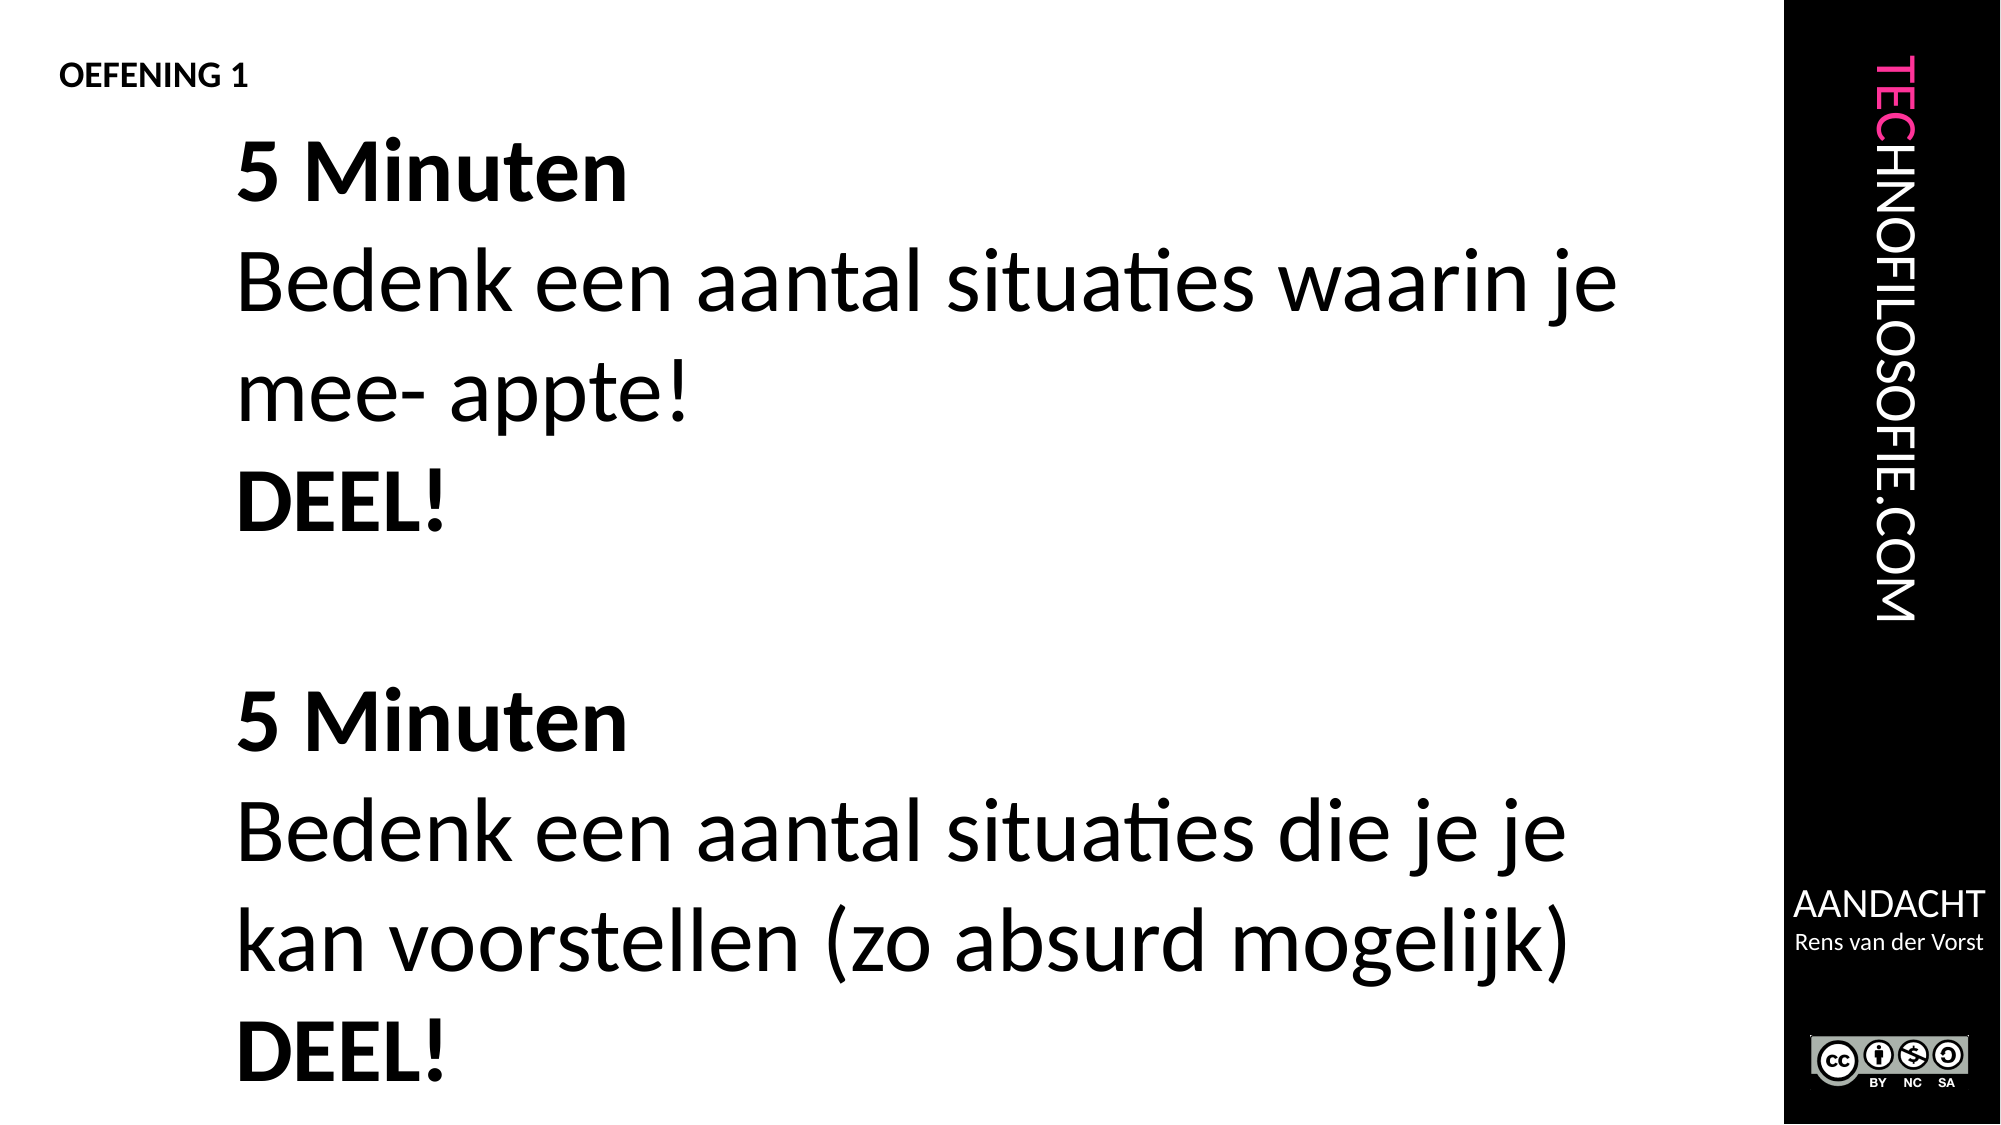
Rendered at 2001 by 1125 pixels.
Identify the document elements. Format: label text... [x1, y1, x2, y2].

text_box OEFENING 1 [44, 42, 265, 103]
text_box 5 Minuten Bedenk een aantal situaties waarin je mee- appte! DEEL! 5 Minuten Bedenk een aantal situaties die je je kan voorstellen (zo absurd mogelijk) DEEL! [220, 102, 1704, 1125]
picture [1784, 0, 2001, 1124]
